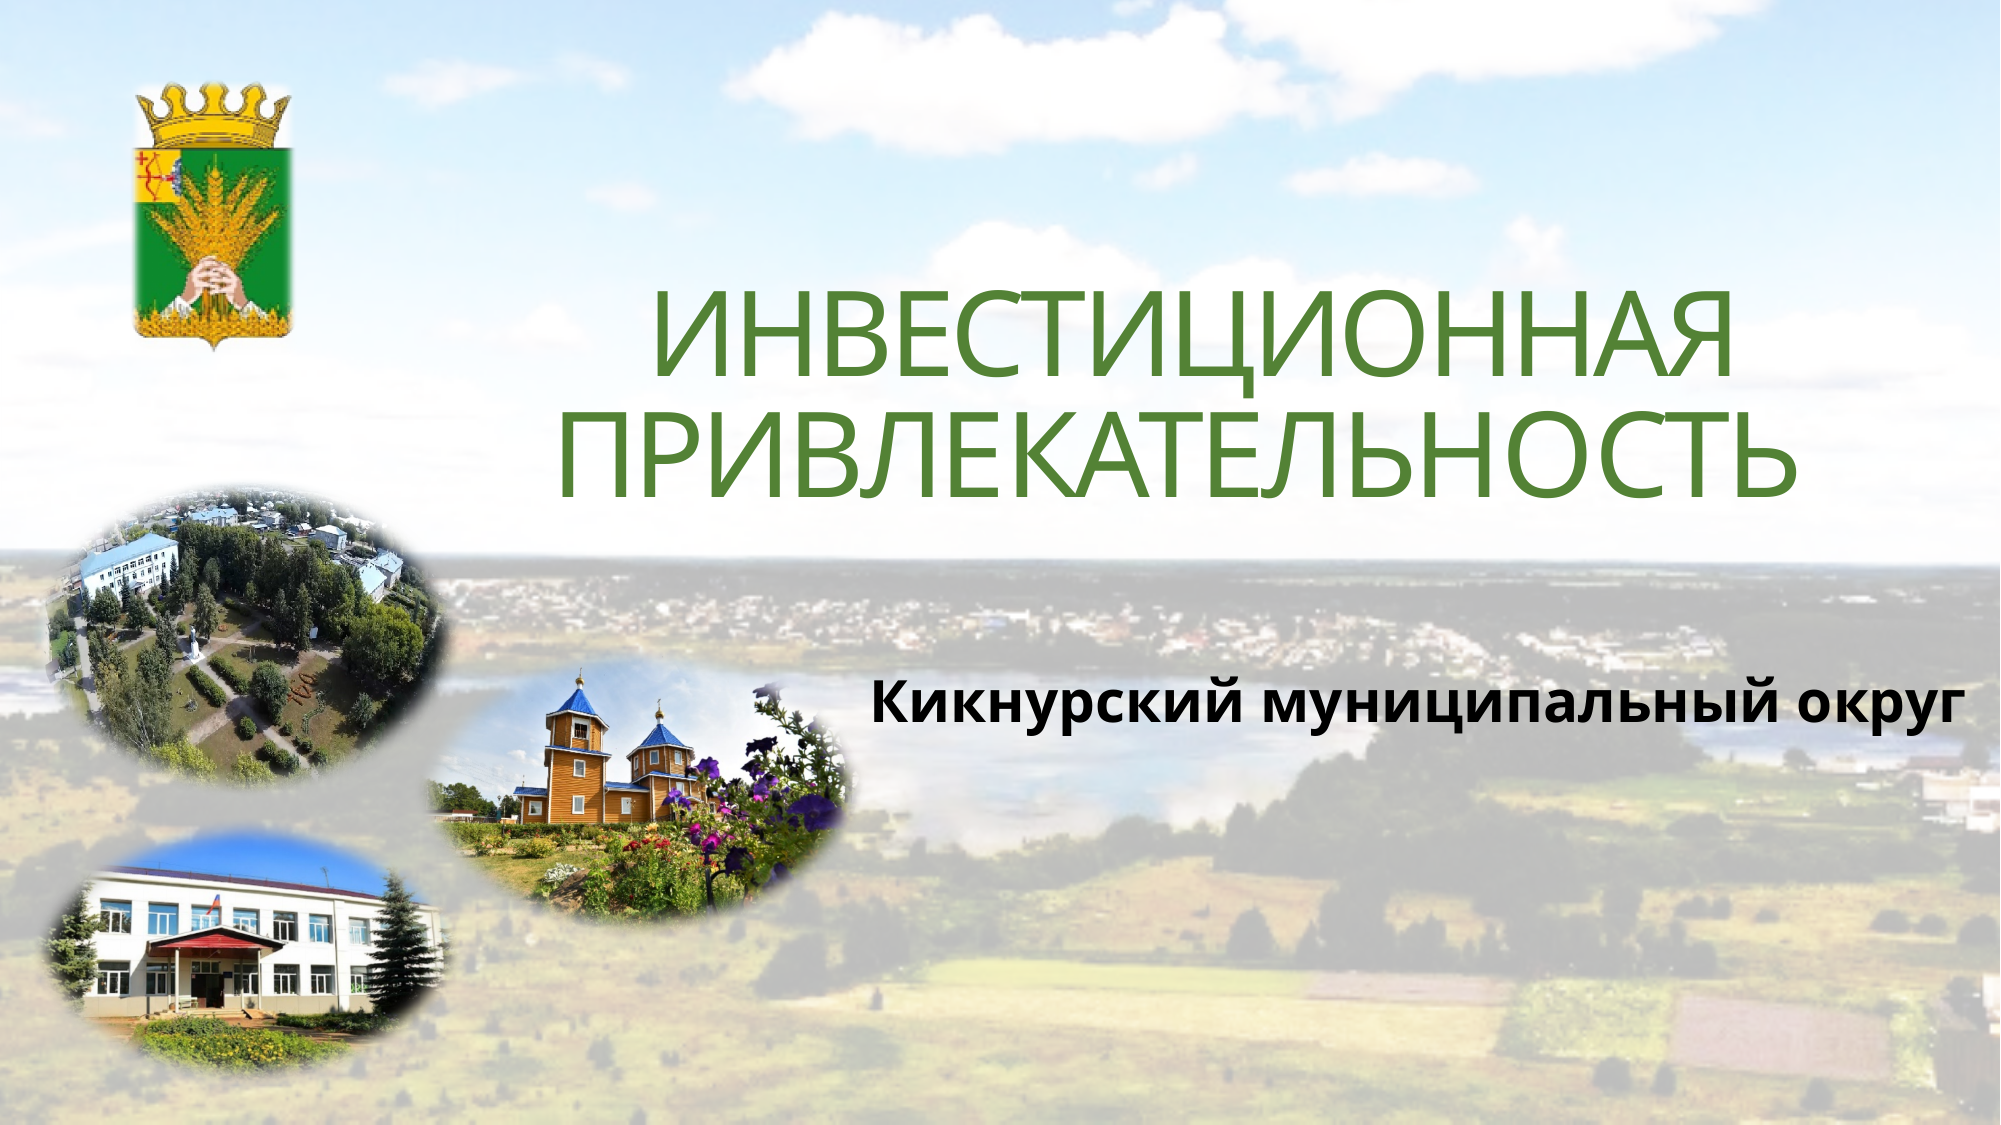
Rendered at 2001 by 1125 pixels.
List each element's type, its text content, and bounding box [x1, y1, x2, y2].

text_box Кикнурский муниципальный округ [868, 662, 1975, 735]
picture [24, 474, 868, 1088]
title ИНВЕСТИЦИОННАЯ ПРИВЛЕКАТЕЛЬНОСТЬ [549, 254, 1886, 522]
picture [124, 74, 300, 360]
